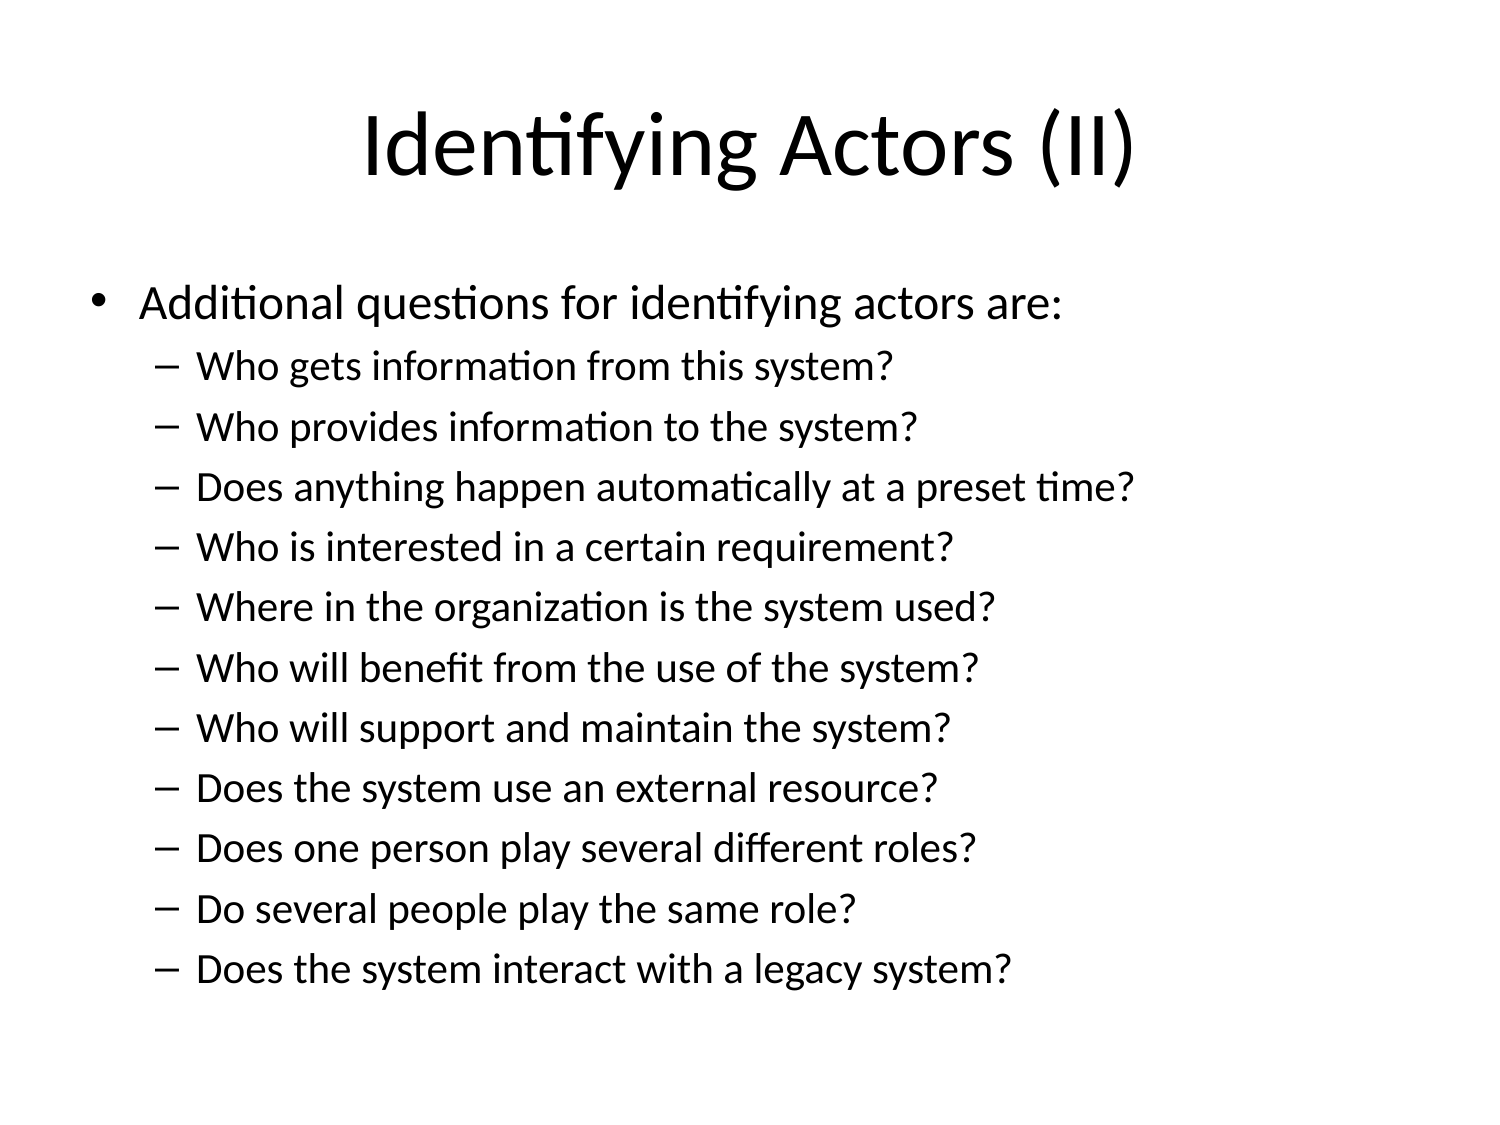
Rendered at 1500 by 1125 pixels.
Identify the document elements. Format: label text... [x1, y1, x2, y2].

list Additional questions for identifying actors are: Who gets information from this system? Who provides information to the system? Does anything happen automatically at a preset time? Who is interested in a certain requirement? Where in the organization is the system used? Who will benefit from the use of the system? Who will support and maintain the system? Does the system use an external resource? Does one person play several different roles? Do several people play the same role? Does the system interact with a legacy system? [75, 262, 1425, 1005]
title Identifying Actors (II) [75, 45, 1425, 233]
